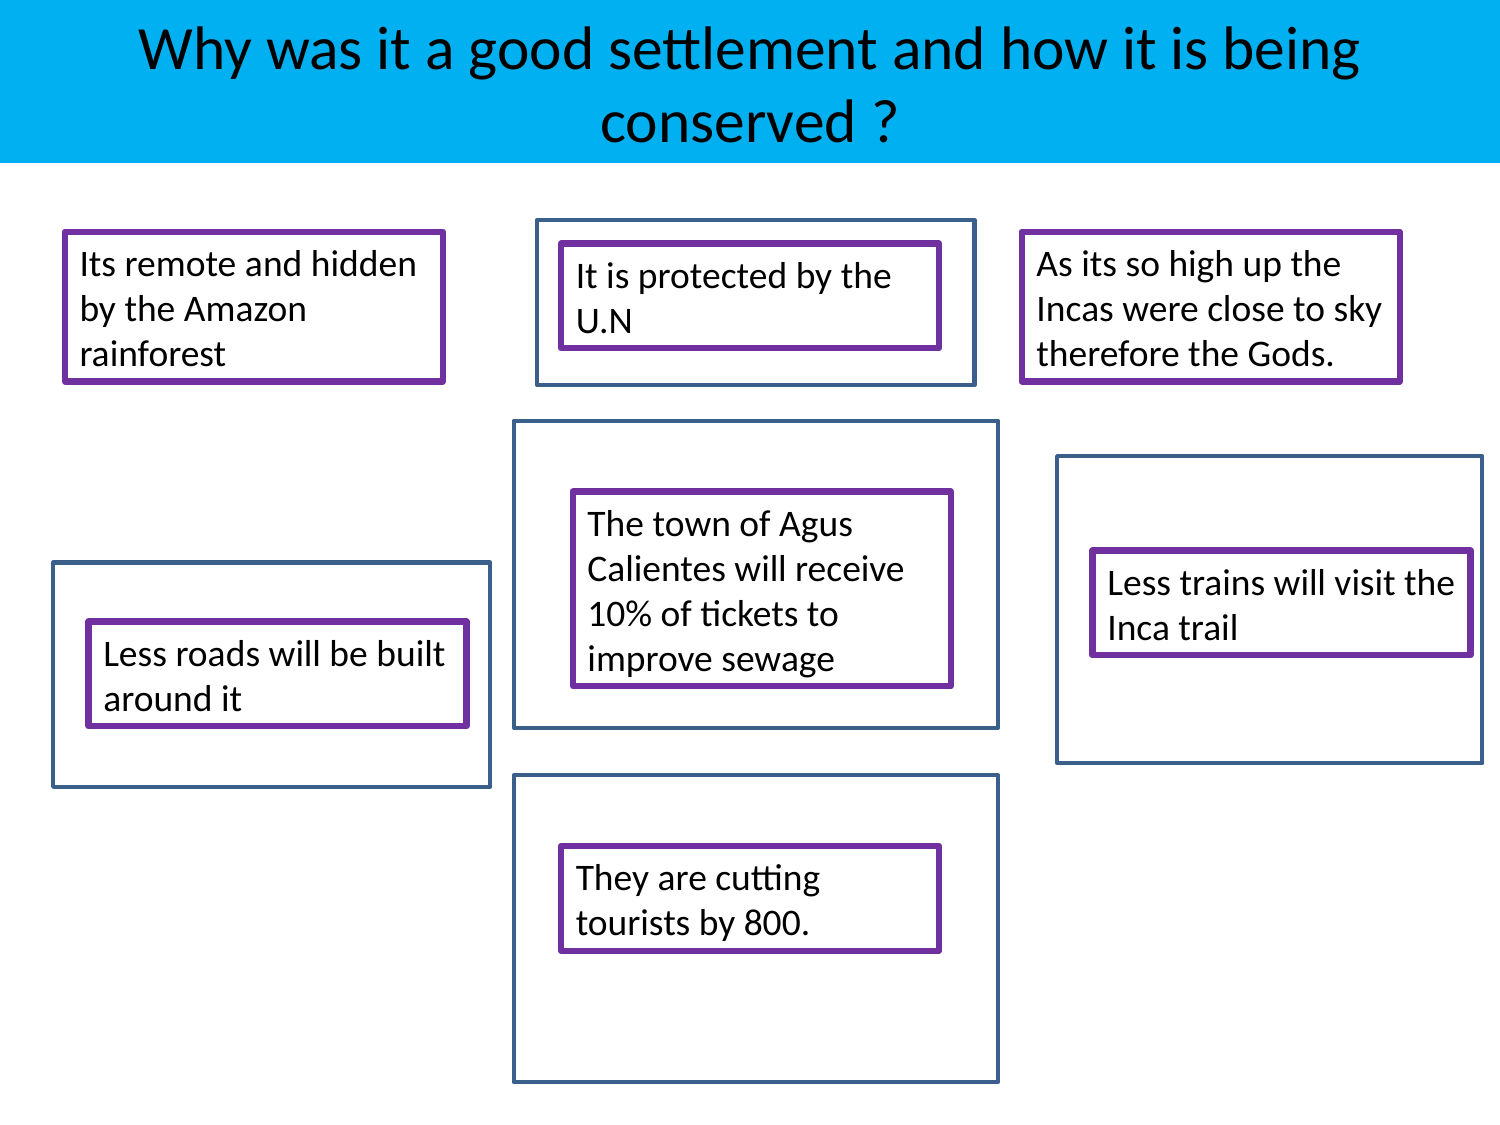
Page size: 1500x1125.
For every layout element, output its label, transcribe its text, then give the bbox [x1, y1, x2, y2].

text_box Its remote and hidden by the Amazon rainforest [64, 231, 443, 382]
text_box [51, 560, 492, 789]
text_box [512, 419, 1000, 730]
text_box As its so high up the Incas were close to sky therefore the Gods. [1021, 231, 1400, 382]
text_box [512, 773, 1000, 1084]
text_box [1055, 454, 1484, 765]
text_box [535, 218, 977, 387]
title Why was it a good settlement and how it is being conserved ? [0, 0, 1500, 163]
